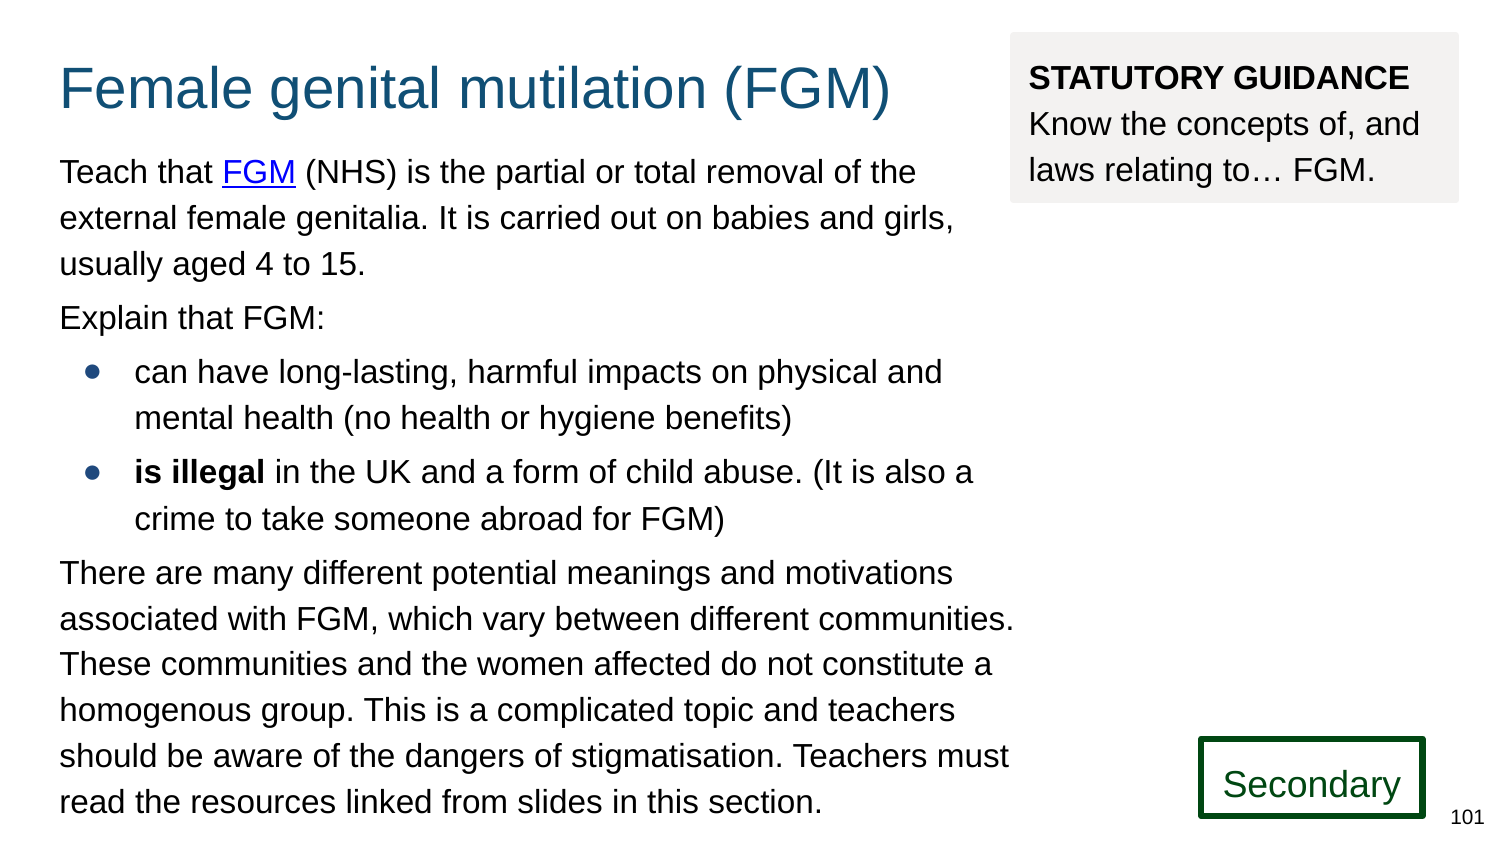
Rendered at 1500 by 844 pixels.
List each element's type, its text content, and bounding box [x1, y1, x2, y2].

slide_number 101 [1422, 788, 1500, 844]
text_box STATUTORY GUIDANCE Know the concepts of, and laws relating to… FGM. [1013, 35, 1456, 200]
list Teach that FGM (NHS) is the partial or total removal of the external female genitalia. It is carried out on babies and girls, usually aged 4 to 15. Explain that FGM: can have long-lasting, harmful impacts on physical and mental health (no health or hygiene benefits) is illegal in the UK and a form of child abuse. (It is also a crime to take someone abroad for FGM) There are many different potential meanings and motivations associated with FGM, which vary between different communities. These communities and the women affected do not constitute a homogenous group. This is a complicated topic and teachers should be aware of the dangers of stigmatisation. Teachers must read the resources linked from slides in this section. [44, 129, 1047, 731]
text_box Secondary [1201, 738, 1423, 817]
title Female genital mutilation (FGM) [44, 35, 1007, 129]
